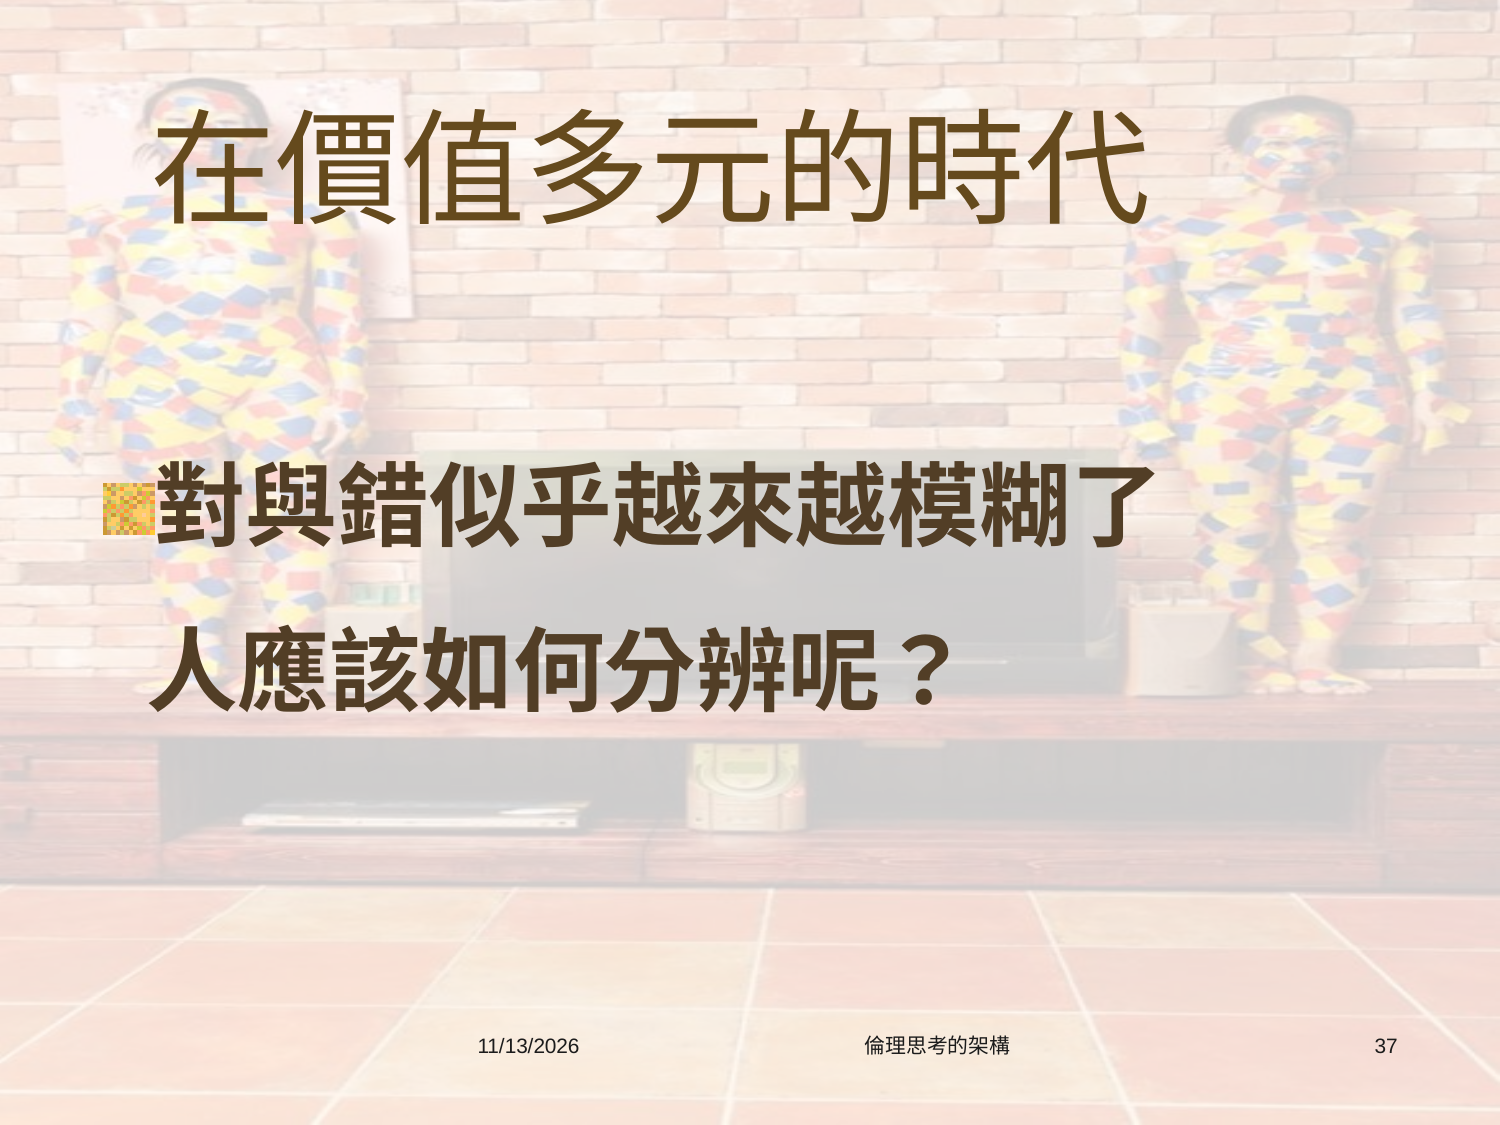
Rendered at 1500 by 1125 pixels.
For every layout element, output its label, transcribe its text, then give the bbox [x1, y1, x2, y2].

list 對與錯似乎越來越模糊了 人應該如何分辨呢？ [75, 385, 1413, 975]
picture [90, 470, 155, 535]
title 在價值多元的時代 [135, 14, 1413, 315]
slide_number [462, 1024, 676, 1101]
footer 倫理思考的架構 [699, 1024, 1176, 1101]
slide_number 37 [1199, 1024, 1413, 1101]
